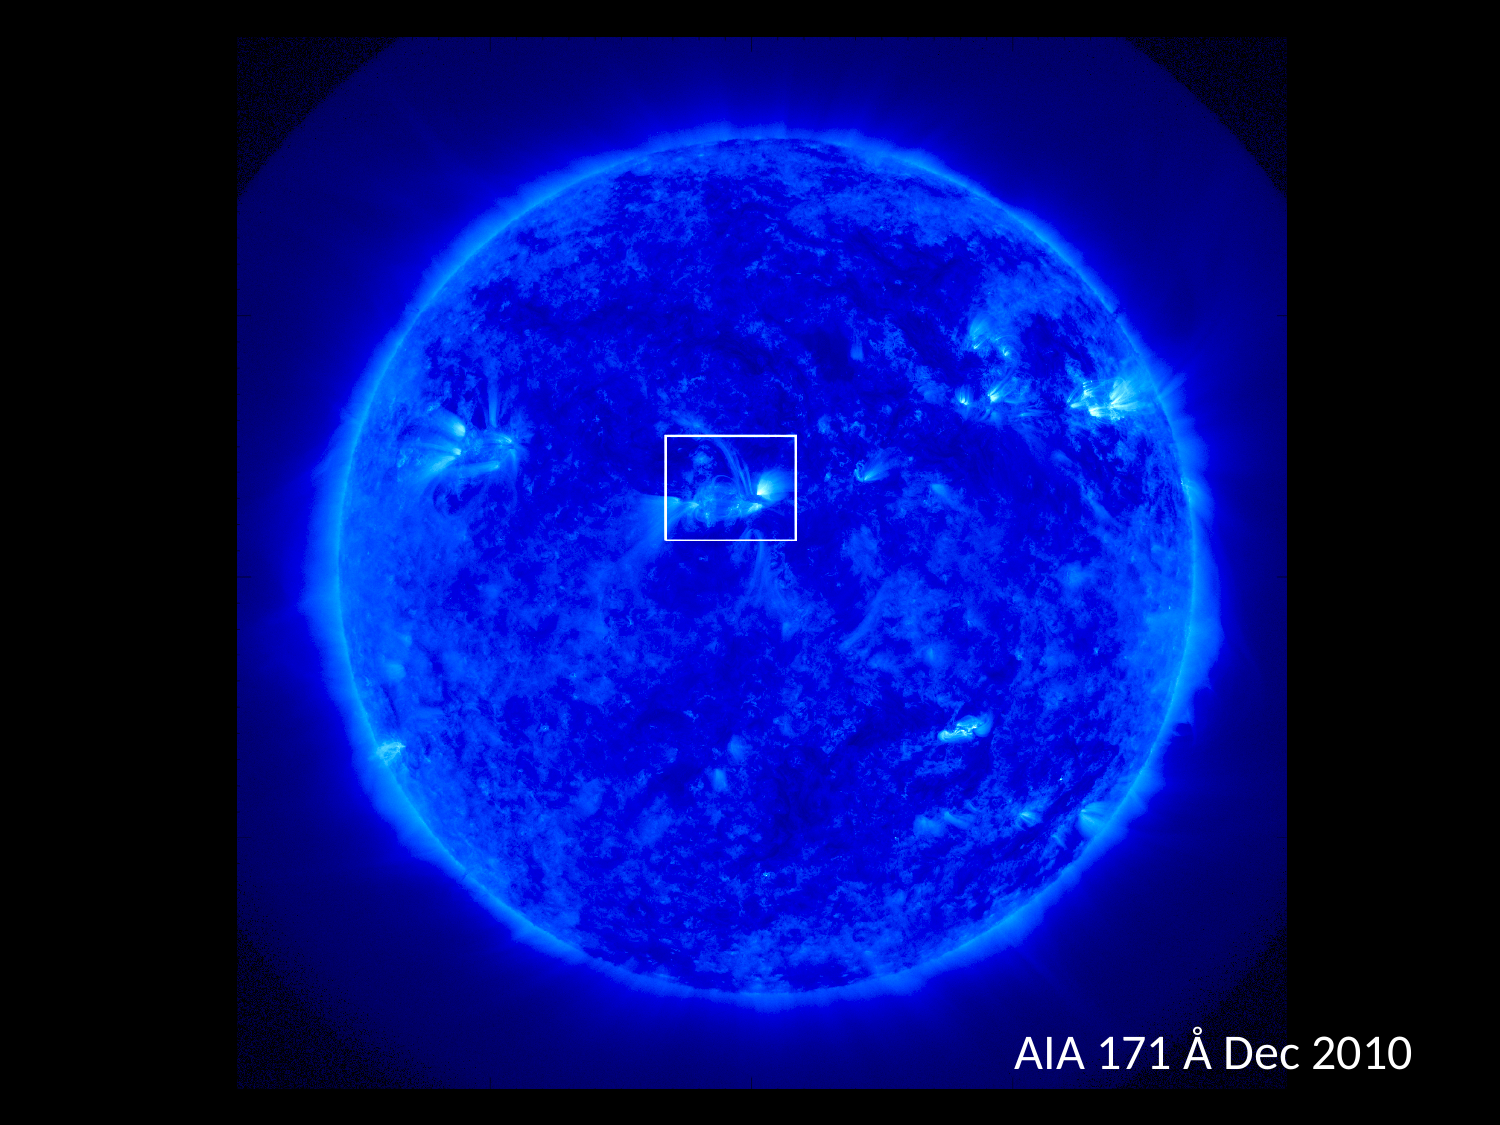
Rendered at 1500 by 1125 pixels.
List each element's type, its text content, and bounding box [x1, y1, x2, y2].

text_box AIA 171 Å Dec 2010 [1291, 1011, 1475, 1087]
picture [237, 37, 1287, 1089]
